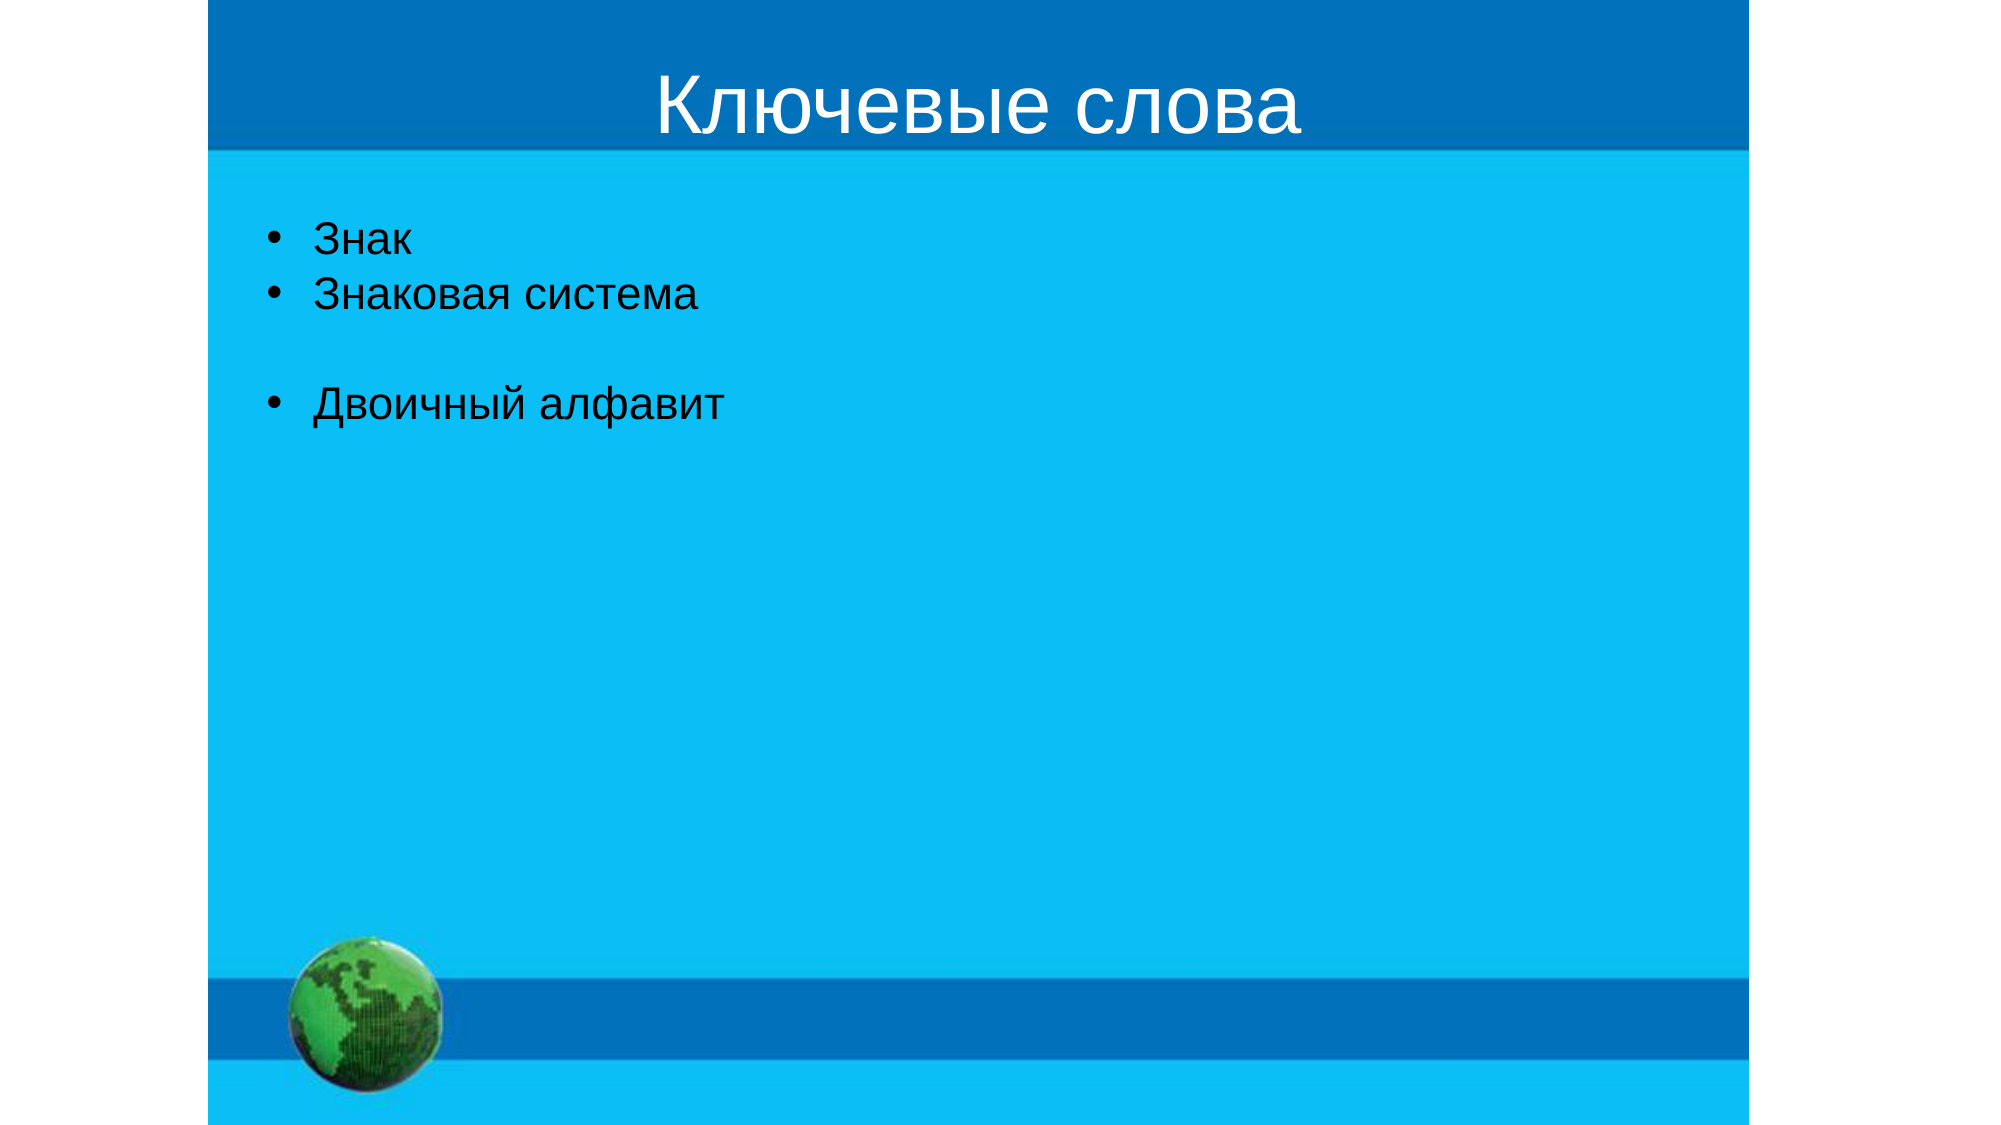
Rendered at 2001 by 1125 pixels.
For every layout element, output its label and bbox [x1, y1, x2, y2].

list [207, 0, 1749, 1125]
